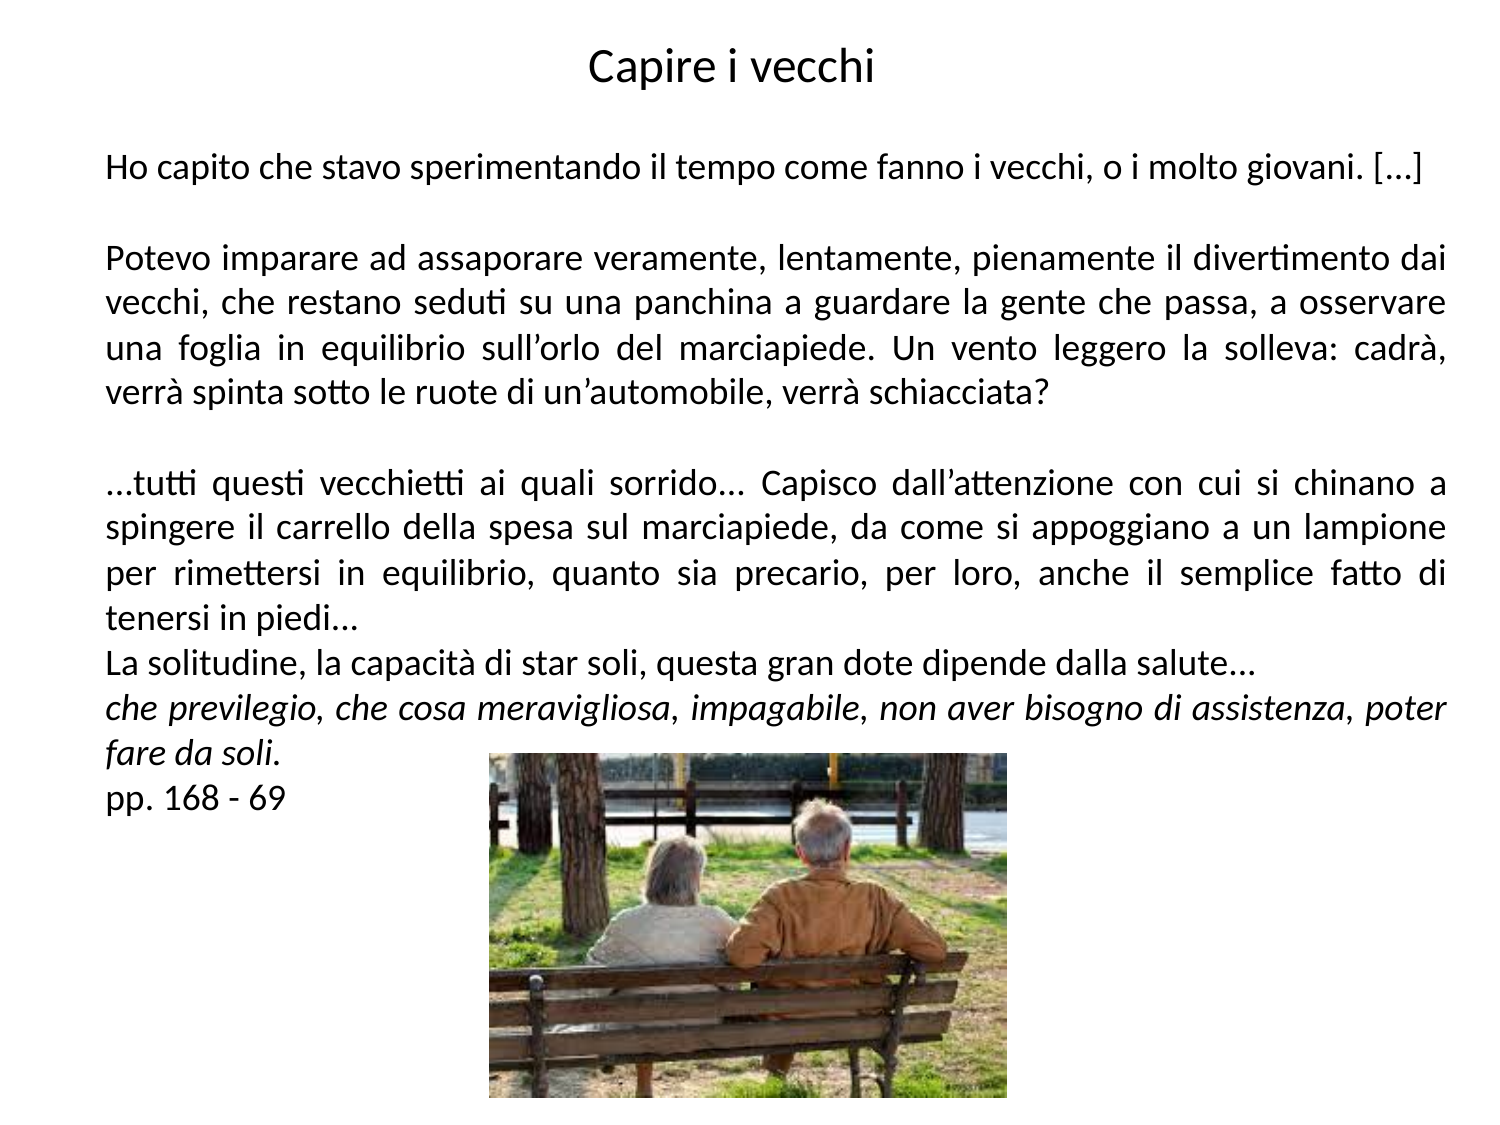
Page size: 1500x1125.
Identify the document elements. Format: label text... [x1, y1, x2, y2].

text_box Ho capito che stavo sperimentando il tempo come fanno i vecchi, o i molto giovani. […] Potevo imparare ad assaporare veramente, lentamente, pienamente il divertimento dai vecchi, che restano seduti su una panchina a guardare la gente che passa, a osservare una foglia in equilibrio sull’orlo del marciapiede. Un vento leggero la solleva: cadrà, verrà spinta sotto le ruote di un’automobile, verrà schiacciata? ...tutti questi vecchietti ai quali sorrido... Capisco dall’attenzione con cui si chinano a spingere il carrello della spesa sul marciapiede, da come si appoggiano a un lampione per rimettersi in equilibrio, quanto sia precario, per loro, anche il semplice fatto di tenersi in piedi... La solitudine, la capacità di star soli, questa gran dote dipende dalla salute... che previlegio, che cosa meravigliosa, impagabile, non aver bisogno di assistenza, poter fare da soli. pp. 168 - 69 [90, 135, 1463, 825]
picture [489, 753, 1007, 1099]
title Capire i vecchi [75, 25, 1390, 101]
